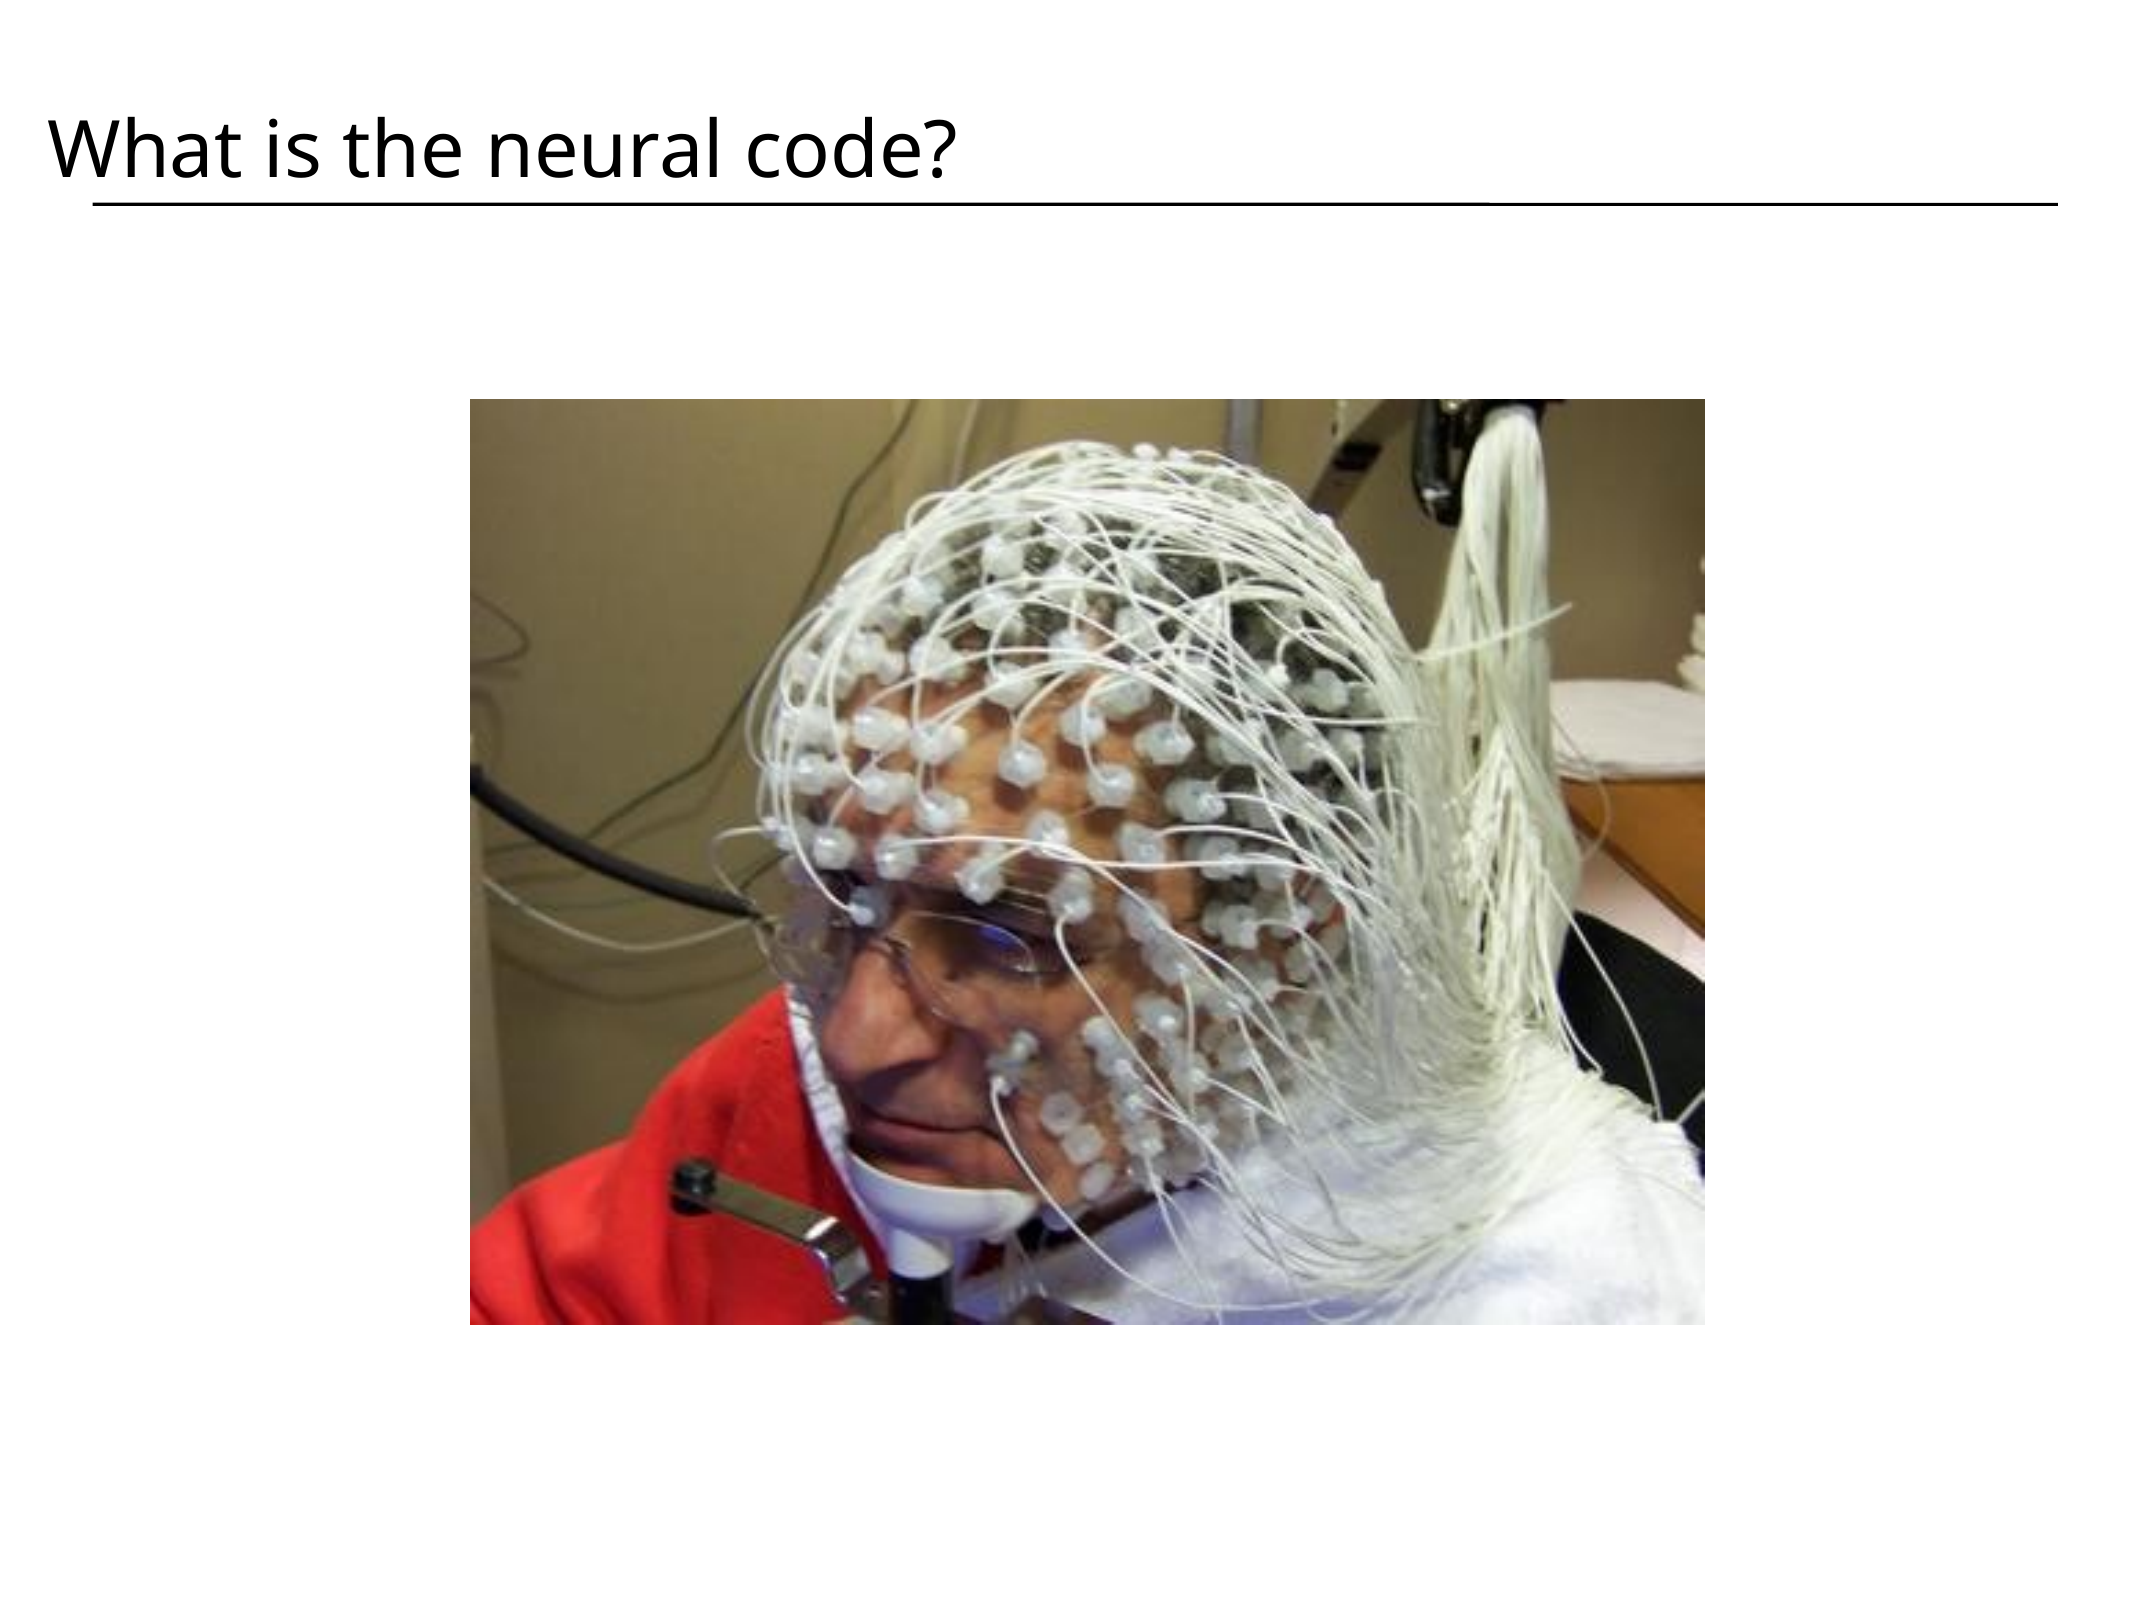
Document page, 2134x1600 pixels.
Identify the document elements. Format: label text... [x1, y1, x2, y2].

text_box What is the neural code? [26, 87, 981, 204]
picture [470, 399, 1705, 1326]
